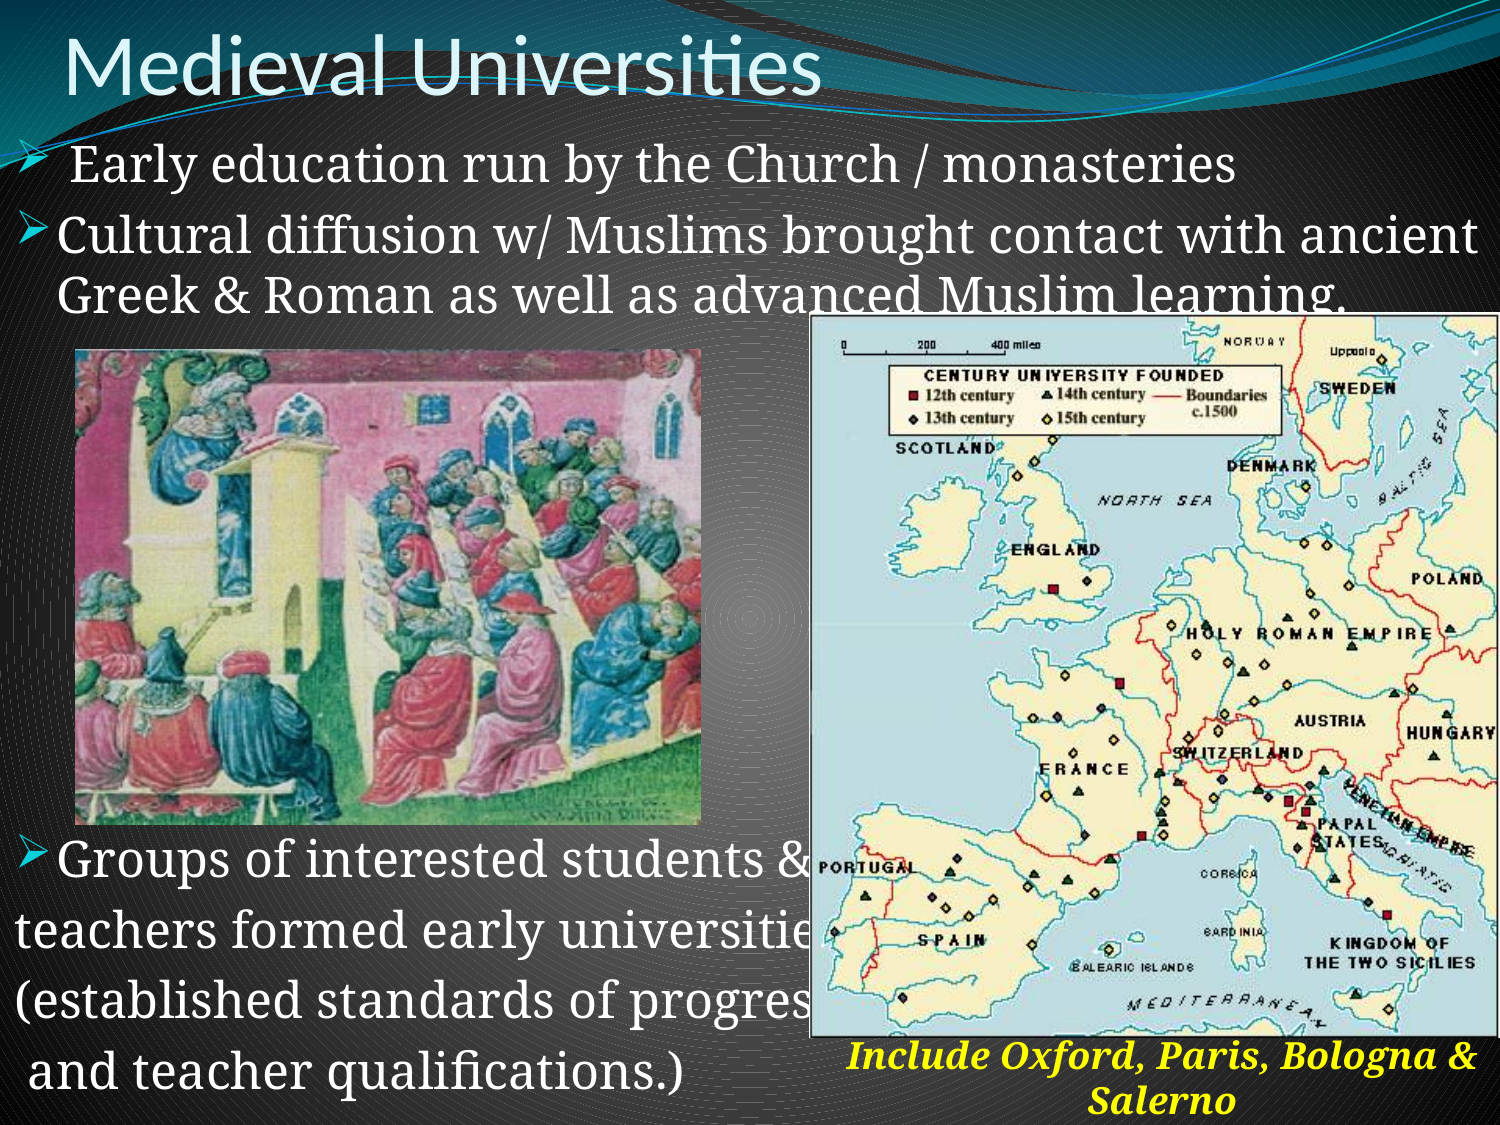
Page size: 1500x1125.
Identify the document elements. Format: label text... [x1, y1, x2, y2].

list Early education run by the Church / monasteries Cultural diffusion w/ Muslims brought contact with ancient Greek & Roman as well as advanced Muslim learning. Groups of interested students & teachers formed early universities. (established standards of progress and teacher qualifications.) [0, 125, 1500, 1125]
picture [809, 312, 1500, 1038]
picture [74, 349, 702, 826]
text_box Include Oxford, Paris, Bologna & Salerno [824, 1050, 1500, 1125]
title Medieval Universities [62, 0, 1413, 113]
